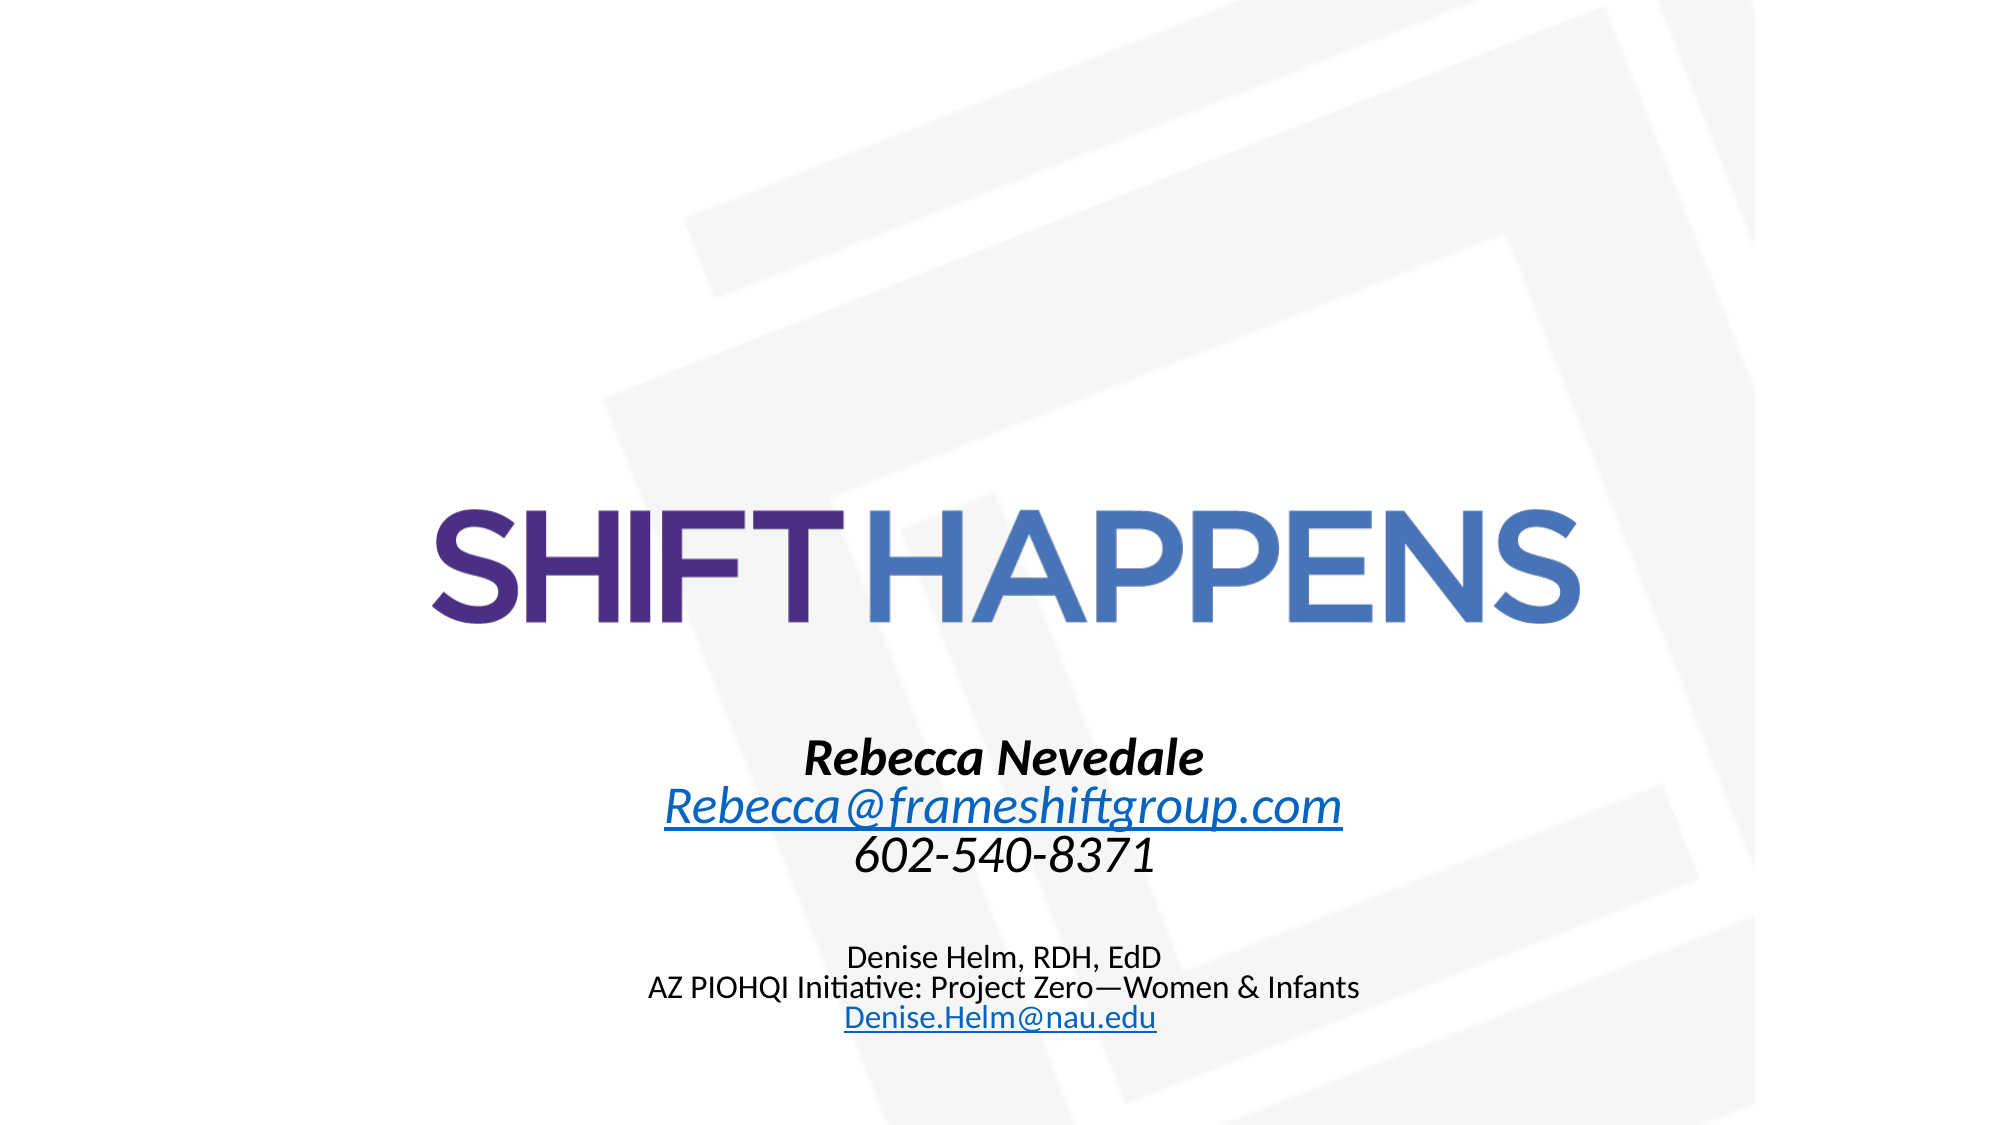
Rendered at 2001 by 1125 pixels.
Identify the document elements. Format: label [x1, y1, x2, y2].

picture [254, 0, 1755, 1125]
